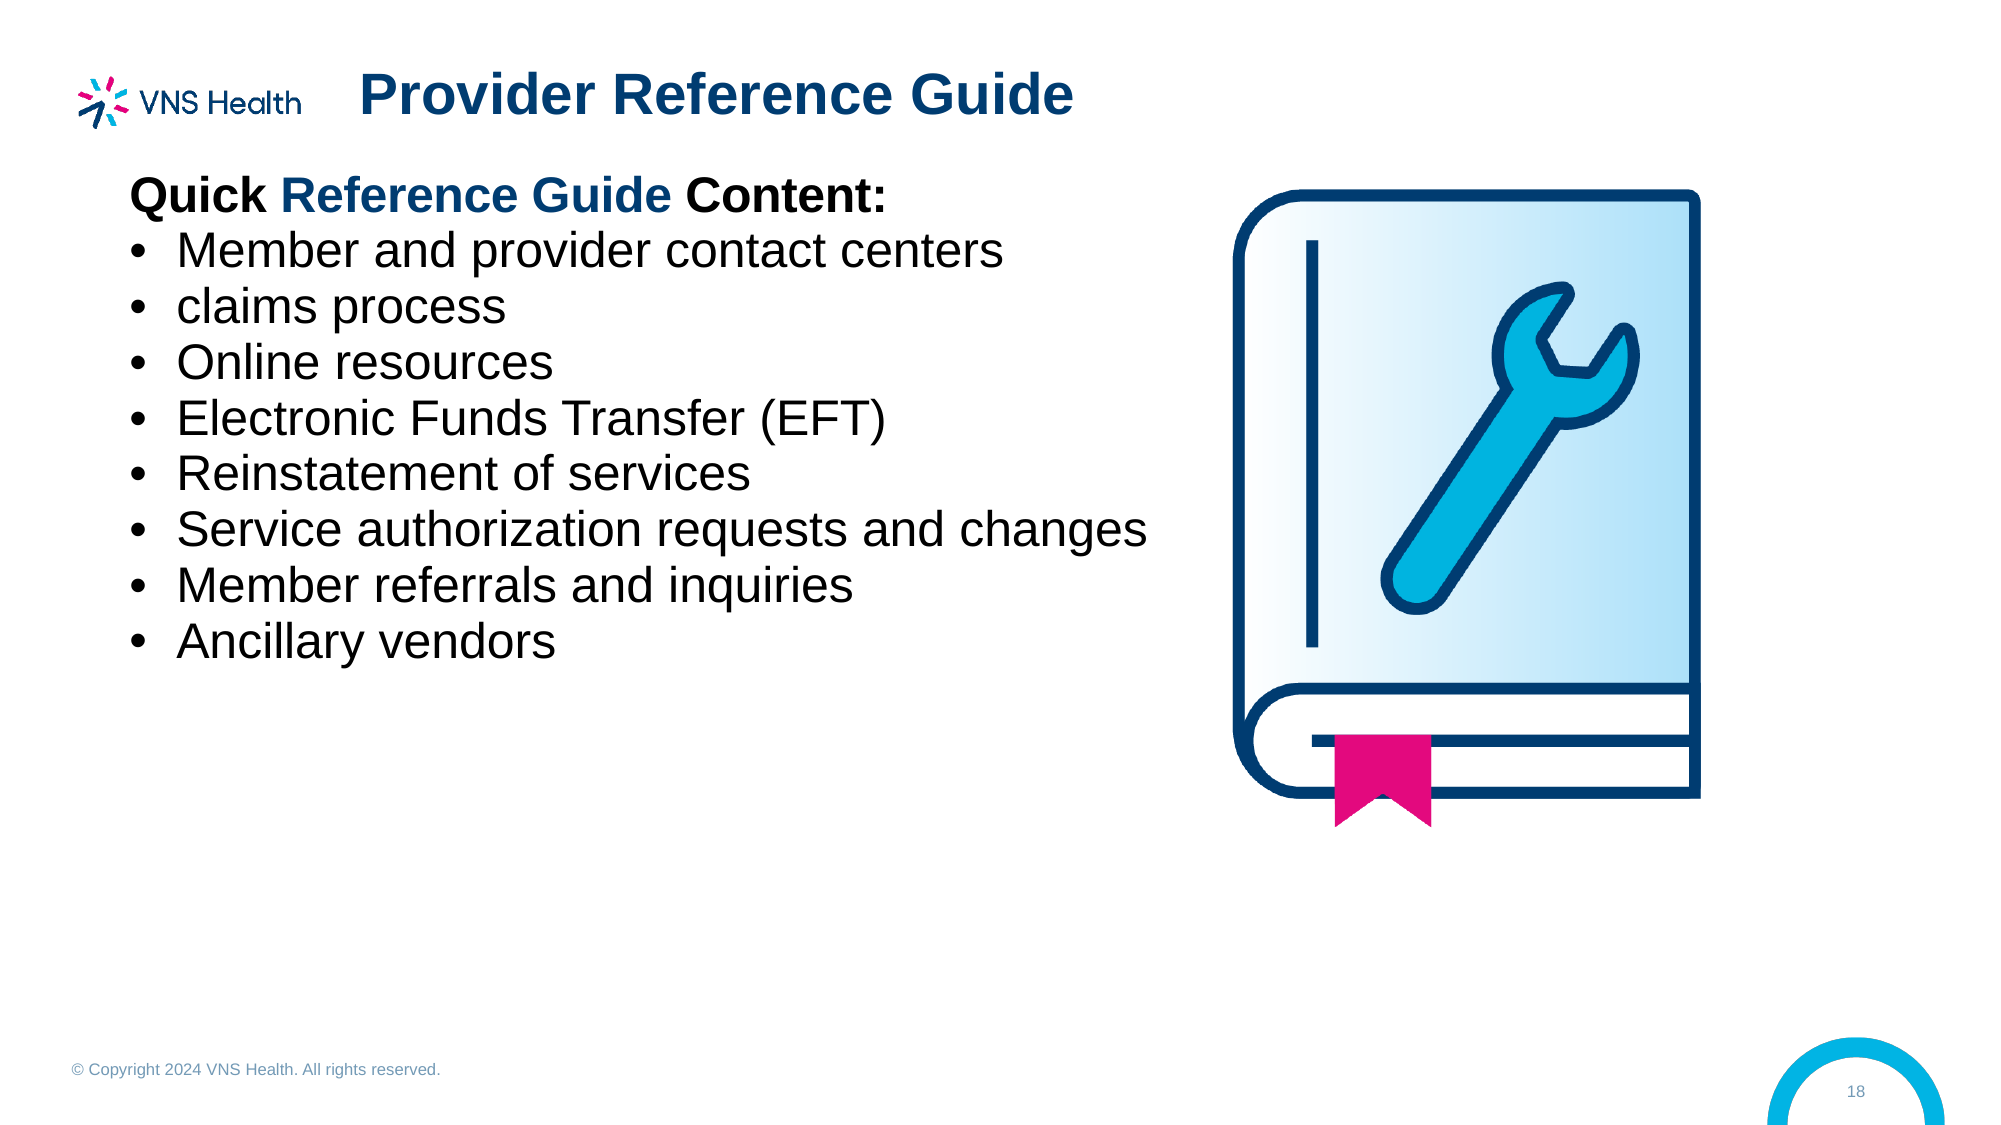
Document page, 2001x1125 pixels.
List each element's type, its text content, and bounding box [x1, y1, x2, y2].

table_header Quick Reference Guide Content: Member and provider contact centers claims process Online resources Electronic Funds Transfer (EFT) Reinstatement of services Service authorization requests and changes Member referrals and inquiries Ancillary vendors [115, 160, 1966, 915]
picture [1116, 159, 1818, 860]
slide_number 18 [1787, 1056, 1925, 1125]
picture [1768, 1038, 1837, 1108]
footer © Copyright 2024 VNS Health. All rights reserved. [56, 1049, 468, 1090]
picture [1875, 1038, 1945, 1111]
title Provider Reference Guide [359, 47, 1874, 127]
picture [72, 70, 306, 135]
